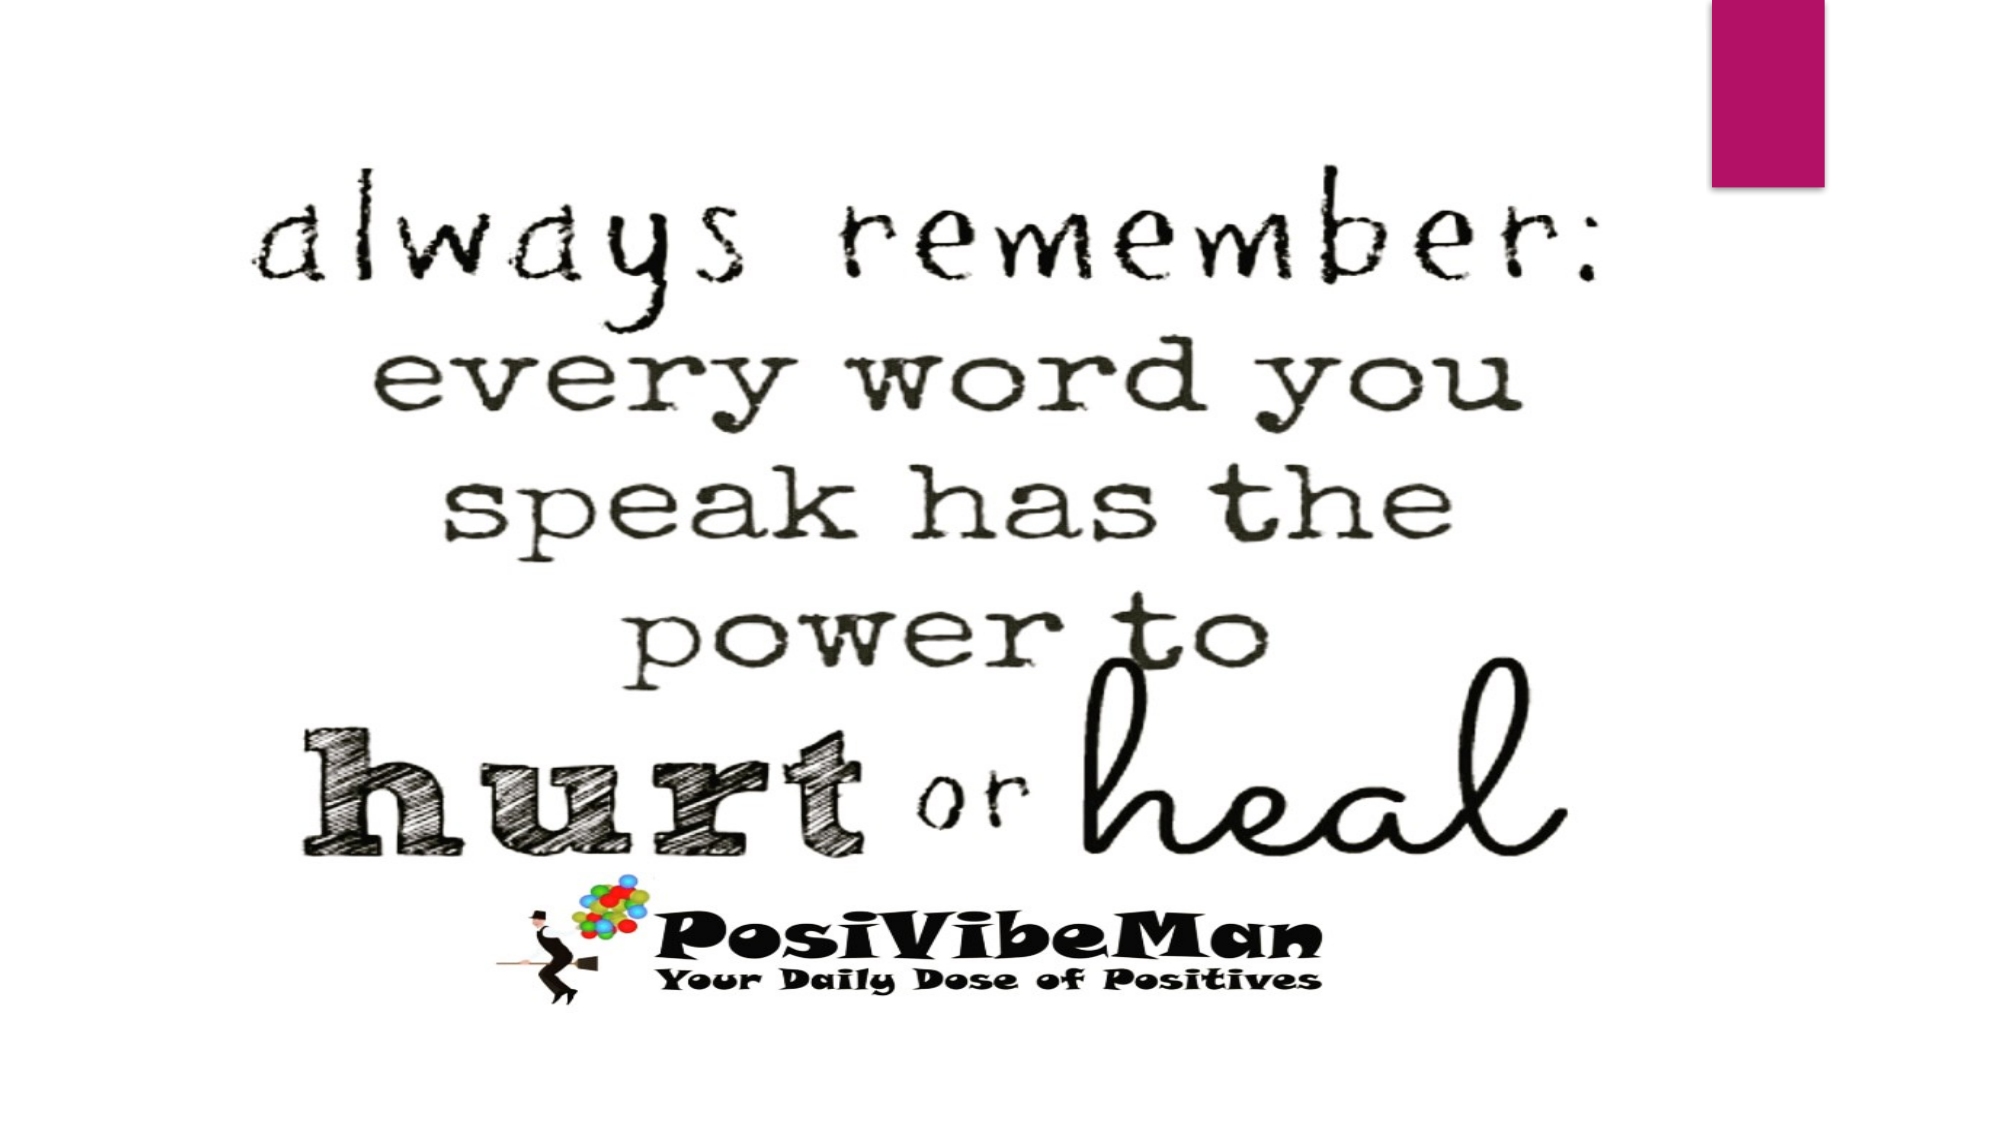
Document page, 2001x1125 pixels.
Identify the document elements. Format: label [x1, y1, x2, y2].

picture [136, 29, 1706, 1019]
